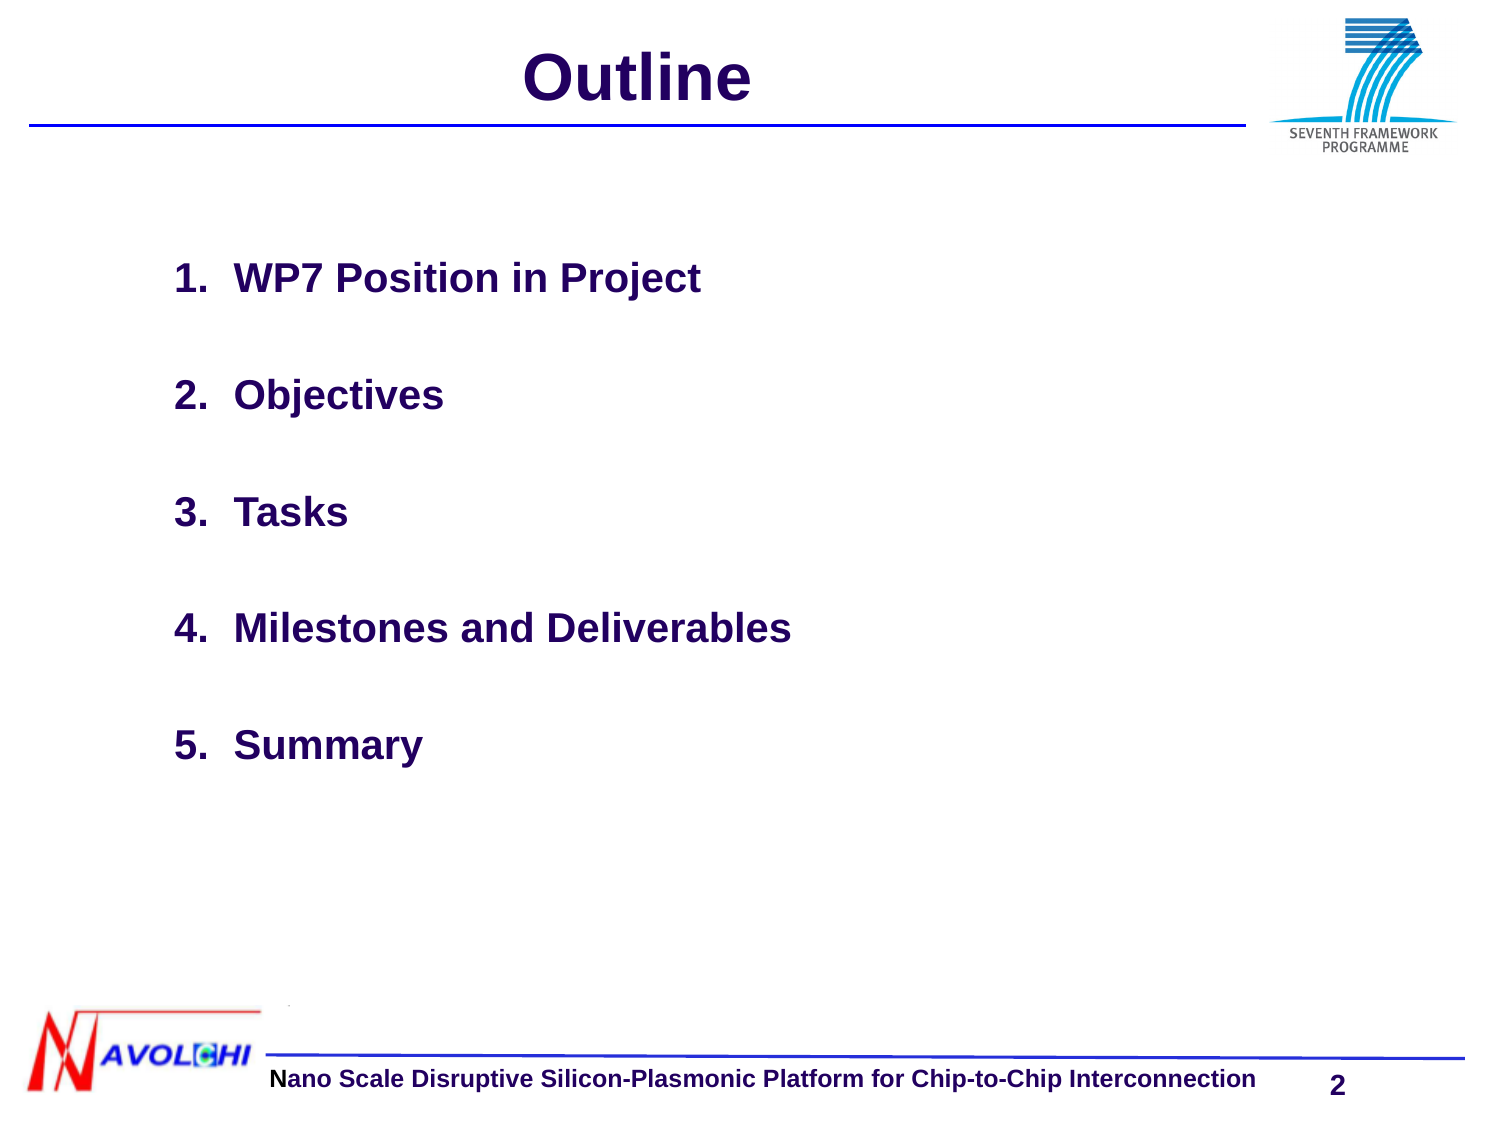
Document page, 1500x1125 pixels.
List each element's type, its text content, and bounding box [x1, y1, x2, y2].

text_box WP7 Position in Project Objectives Tasks Milestones and Deliverables Summary [159, 243, 1436, 775]
text_box Outline [29, 30, 1246, 131]
picture [1269, 18, 1458, 155]
picture [3, 1005, 290, 1101]
